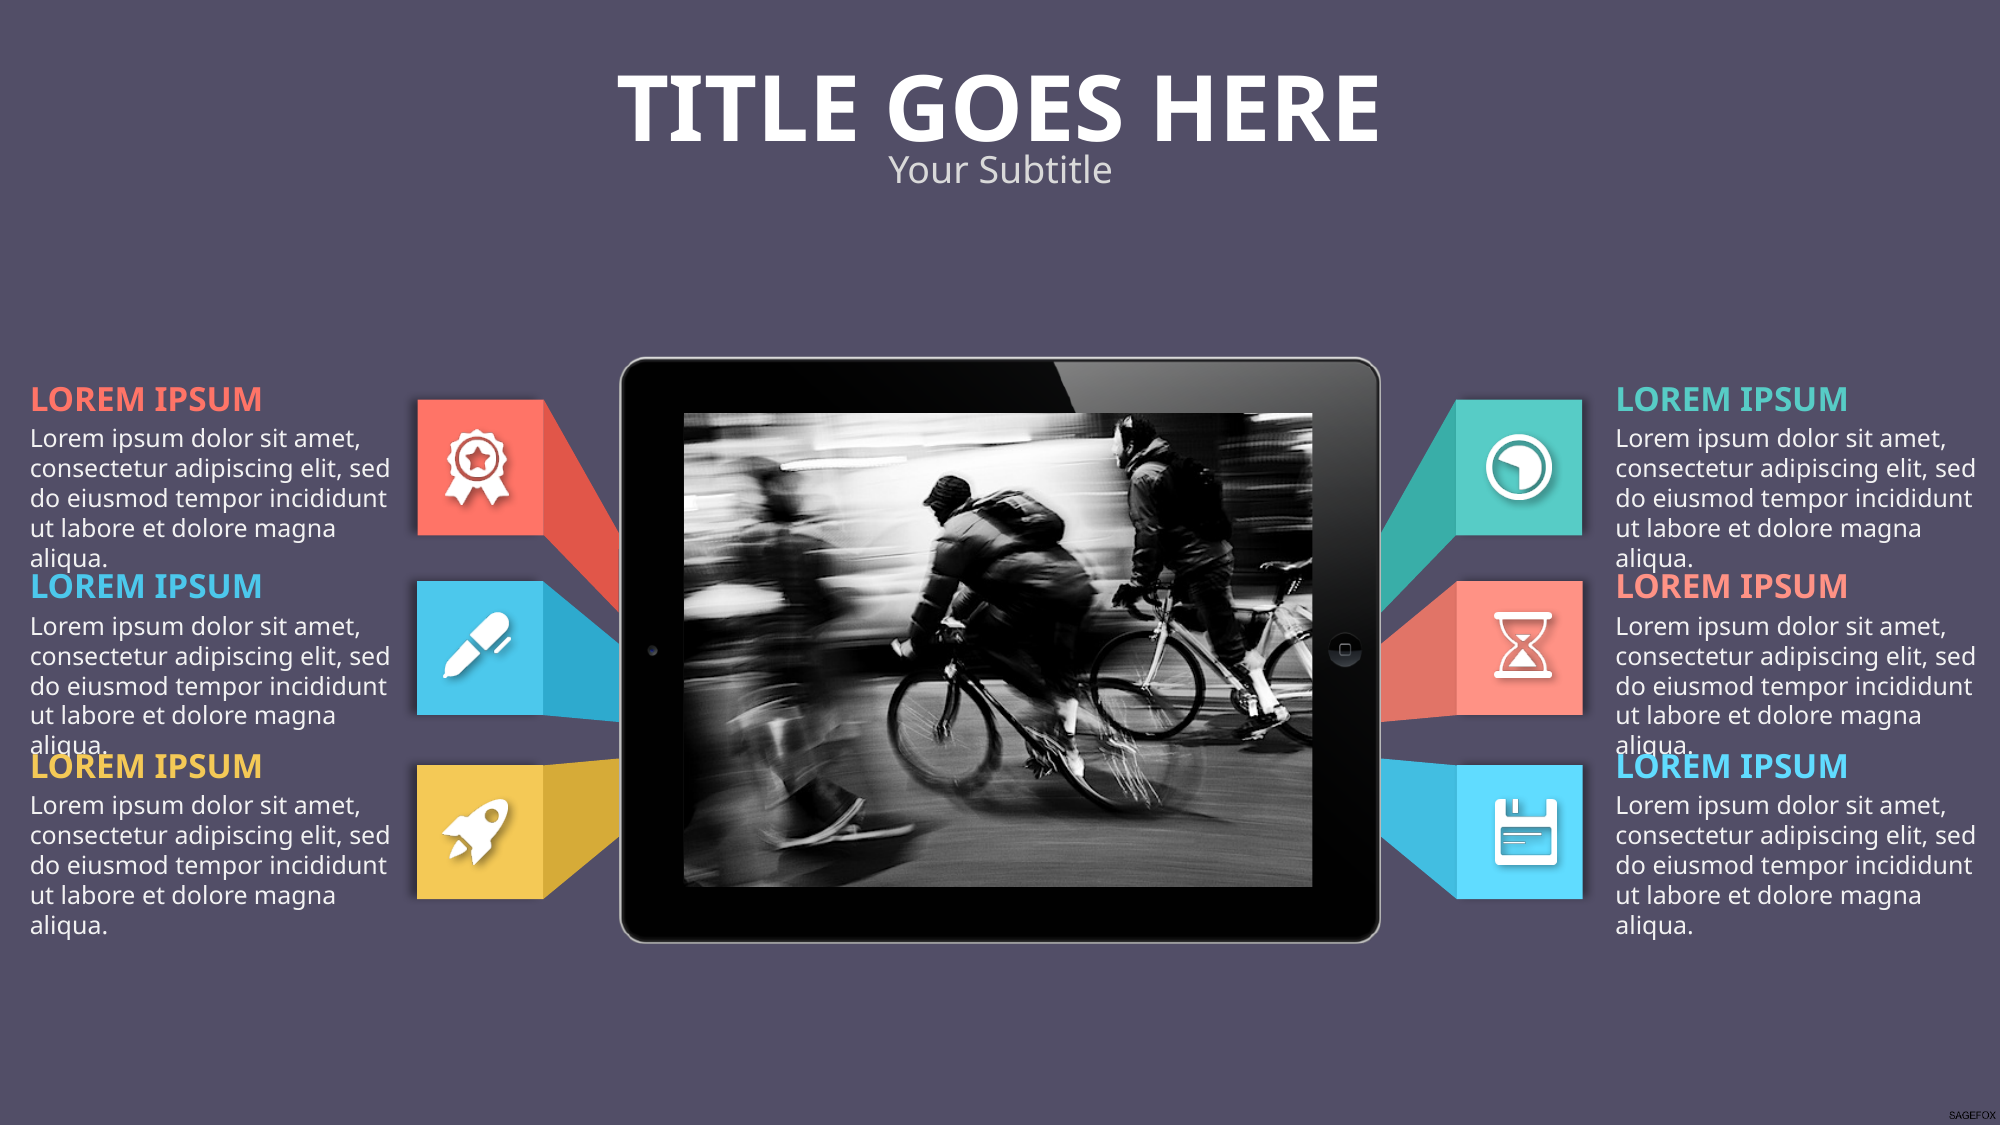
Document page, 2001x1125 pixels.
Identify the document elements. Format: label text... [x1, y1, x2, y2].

picture [1486, 434, 1552, 500]
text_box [548, 42, 1452, 199]
text_box LOREM IPSUM Lorem ipsum dolor sit amet, consectetur adipiscing elit, sed do eiusmod tempor incididunt ut labore et dolore magna aliqua. [1600, 370, 2000, 557]
text_box LOREM IPSUM Lorem ipsum dolor sit amet, consectetur adipiscing elit, sed do eiusmod tempor incididunt ut labore et dolore magna aliqua. [1600, 557, 2000, 737]
picture [1924, 1102, 2000, 1123]
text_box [1381, 399, 1583, 581]
picture [1494, 612, 1552, 678]
text_box LOREM IPSUM Lorem ipsum dolor sit amet, consectetur adipiscing elit, sed do eiusmod tempor incididunt ut labore et dolore magna aliqua. [15, 370, 415, 557]
picture [443, 612, 511, 678]
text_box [417, 758, 619, 900]
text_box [1381, 758, 1583, 900]
picture [442, 799, 508, 865]
text_box LOREM IPSUM Lorem ipsum dolor sit amet, consectetur adipiscing elit, sed do eiusmod tempor incididunt ut labore et dolore magna aliqua. [15, 737, 415, 947]
text_box LOREM IPSUM Lorem ipsum dolor sit amet, consectetur adipiscing elit, sed do eiusmod tempor incididunt ut labore et dolore magna aliqua. [15, 557, 415, 737]
picture [445, 429, 509, 505]
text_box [1381, 581, 1583, 722]
text_box LOREM IPSUM Lorem ipsum dolor sit amet, consectetur adipiscing elit, sed do eiusmod tempor incididunt ut labore et dolore magna aliqua. [1600, 737, 2000, 947]
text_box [417, 399, 619, 581]
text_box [417, 581, 619, 722]
picture [619, 356, 1381, 944]
picture [1495, 799, 1557, 865]
